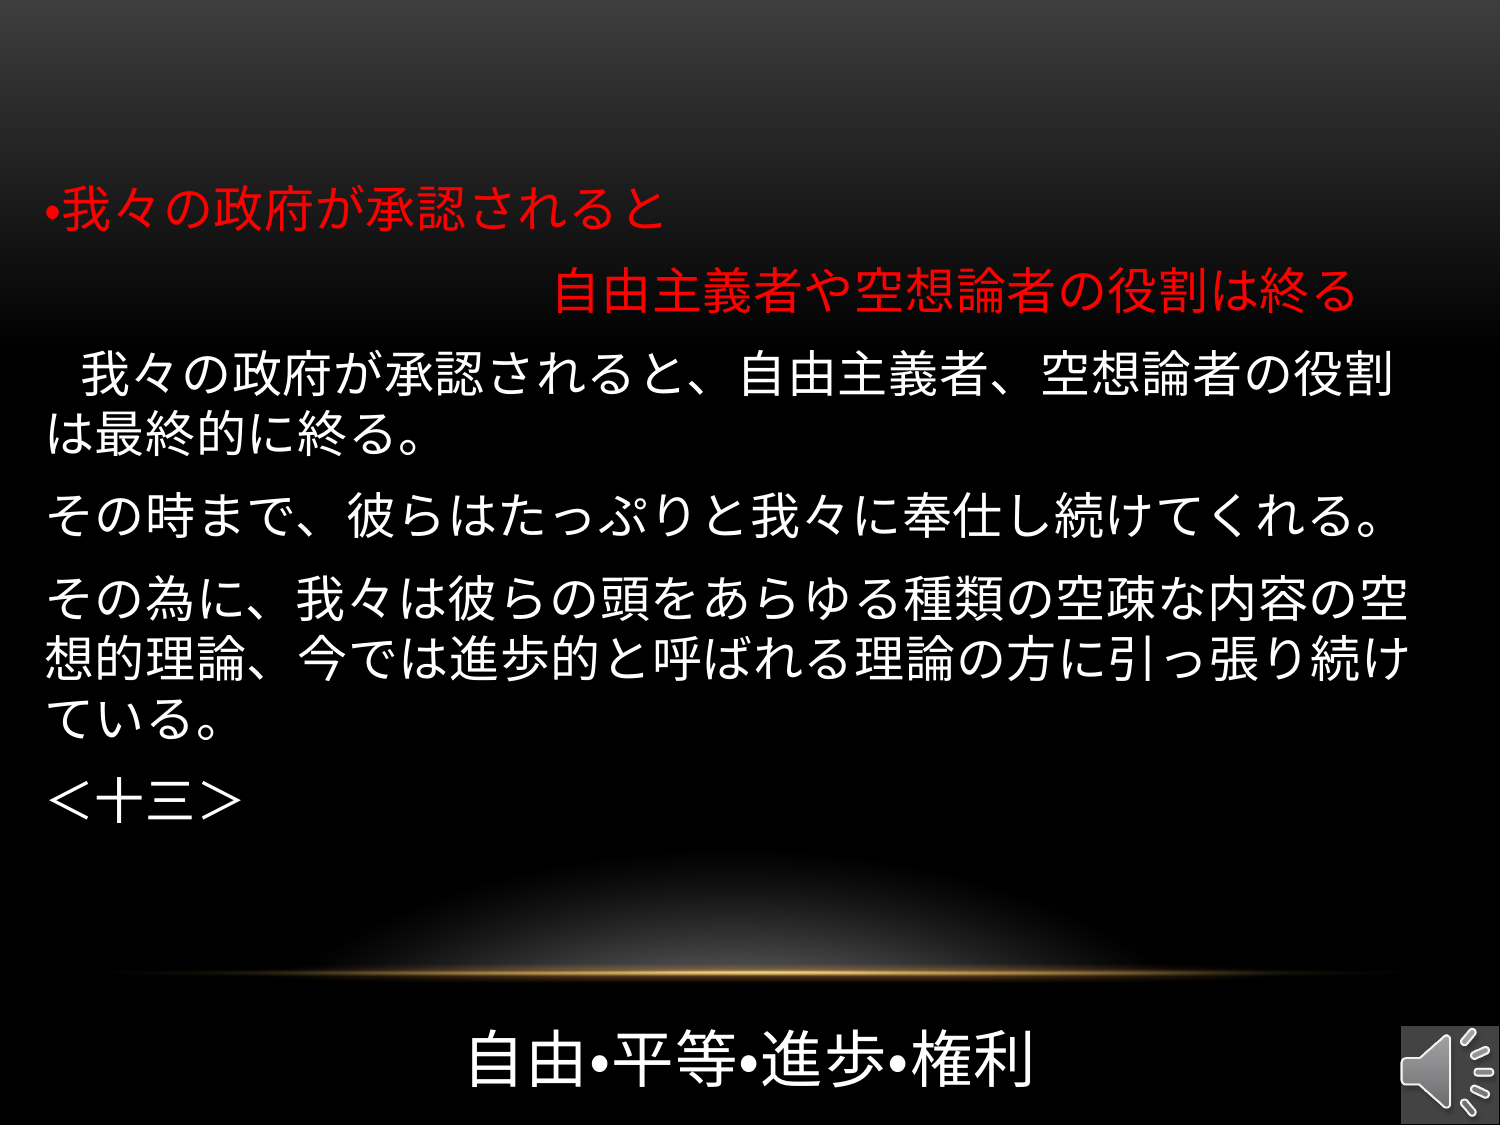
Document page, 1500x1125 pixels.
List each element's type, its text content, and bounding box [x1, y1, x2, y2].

list ・我々の政府が承認されると 自由主義者や空想論者の役割は終る 我々の政府が承認されると、自由主義者、空想論者の役割は最終的に終る。 その時まで、彼らはたっぷりと我々に奉仕し続けてくれる。 その為に、我々は彼らの頭をあらゆる種類の空疎な内容の空想的理論、今では進歩的と呼ばれる理論の方に引っ張り続けている。 ＜十三＞ [29, 30, 1459, 976]
picture [0, 0, 1500, 1125]
title 自由・平等・進歩・権利 [99, 976, 1400, 1125]
